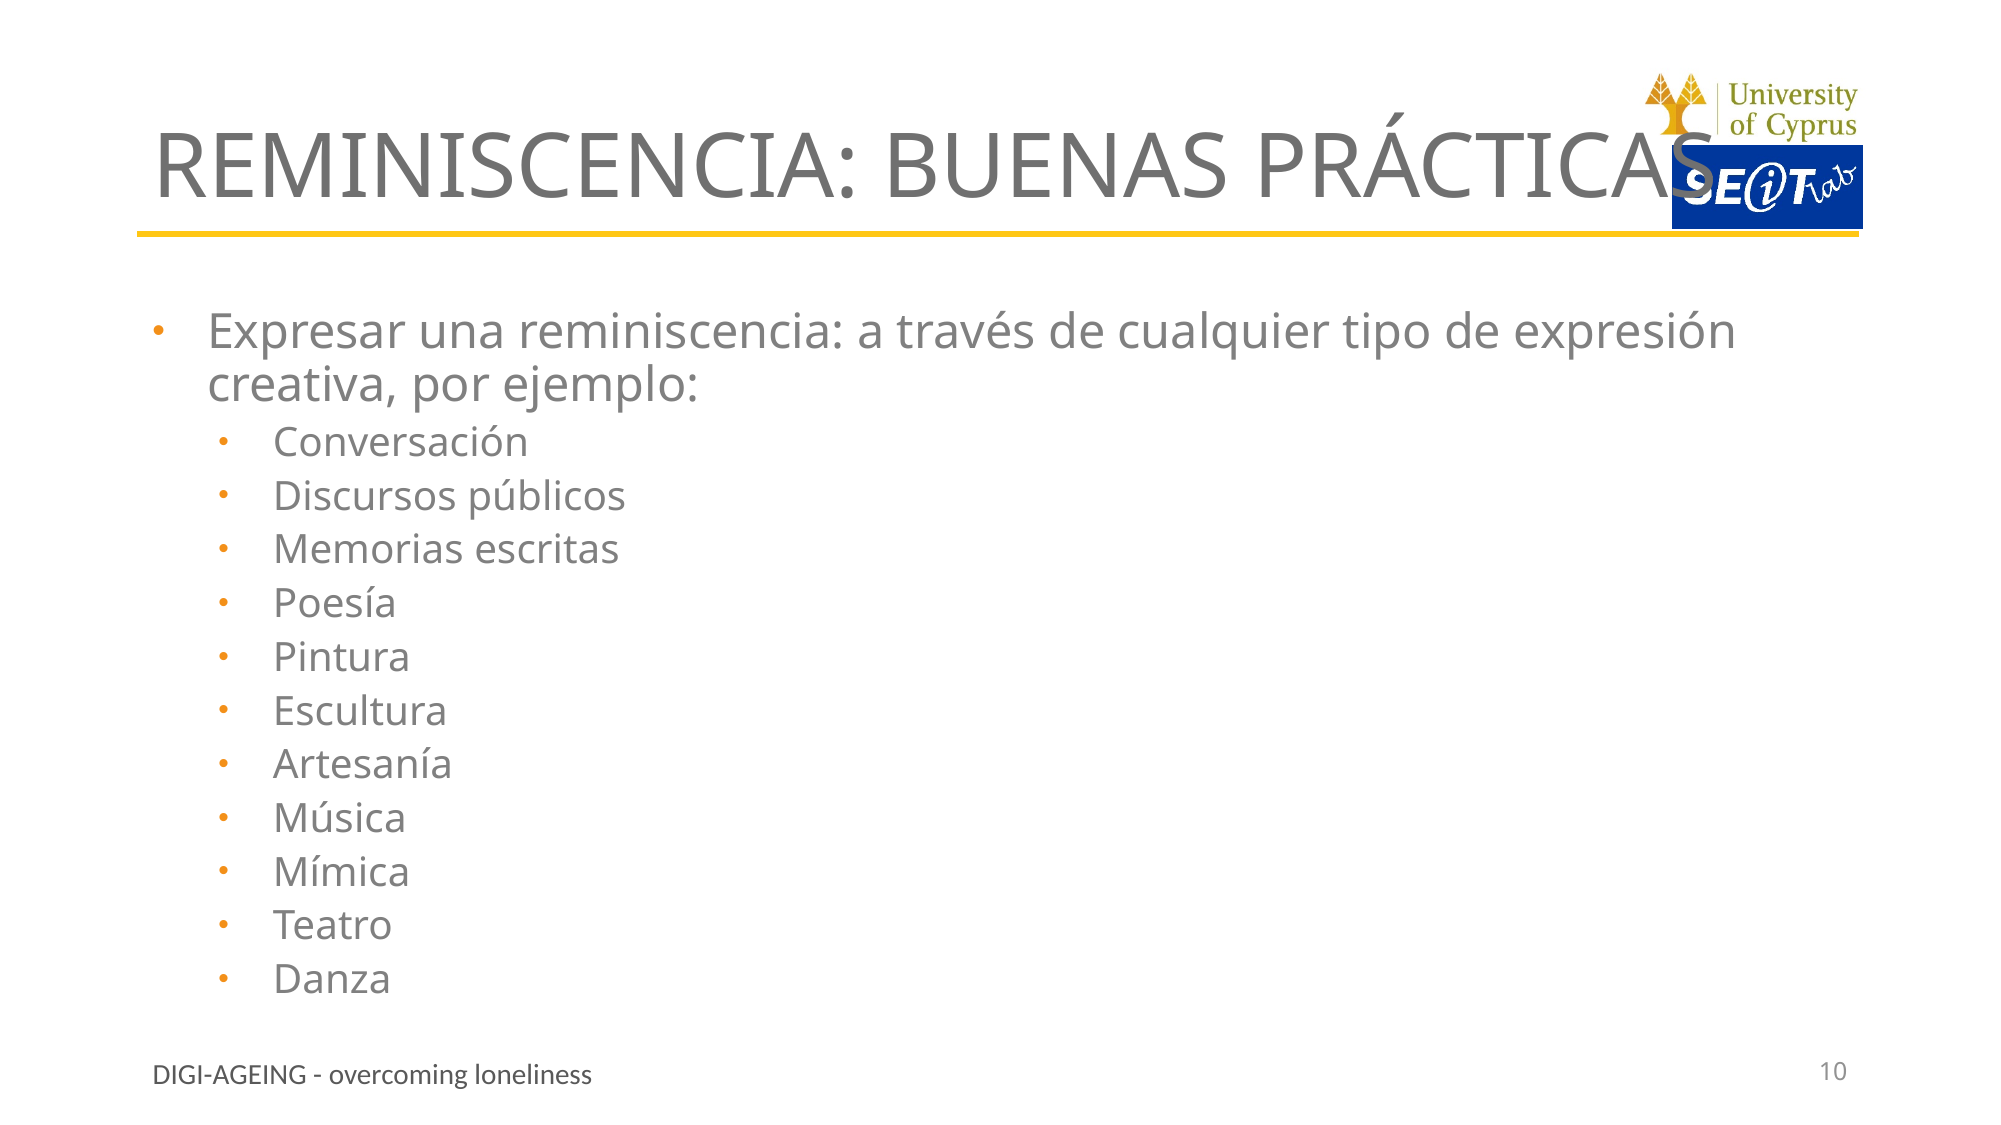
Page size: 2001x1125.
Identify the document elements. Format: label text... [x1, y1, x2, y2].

picture [1630, 58, 1878, 165]
slide_number 10 [1412, 1042, 1863, 1103]
title REMINISCENCIA: BUENAS PRÁCTICAS [137, 59, 1863, 278]
list Expresar una reminiscencia: a través de cualquier tipo de expresión creativa, por ejemplo: Conversación Discursos públicos Memorias escritas Poesía Pintura Escultura Artesanía Música Mímica Teatro Danza [137, 299, 1863, 1014]
